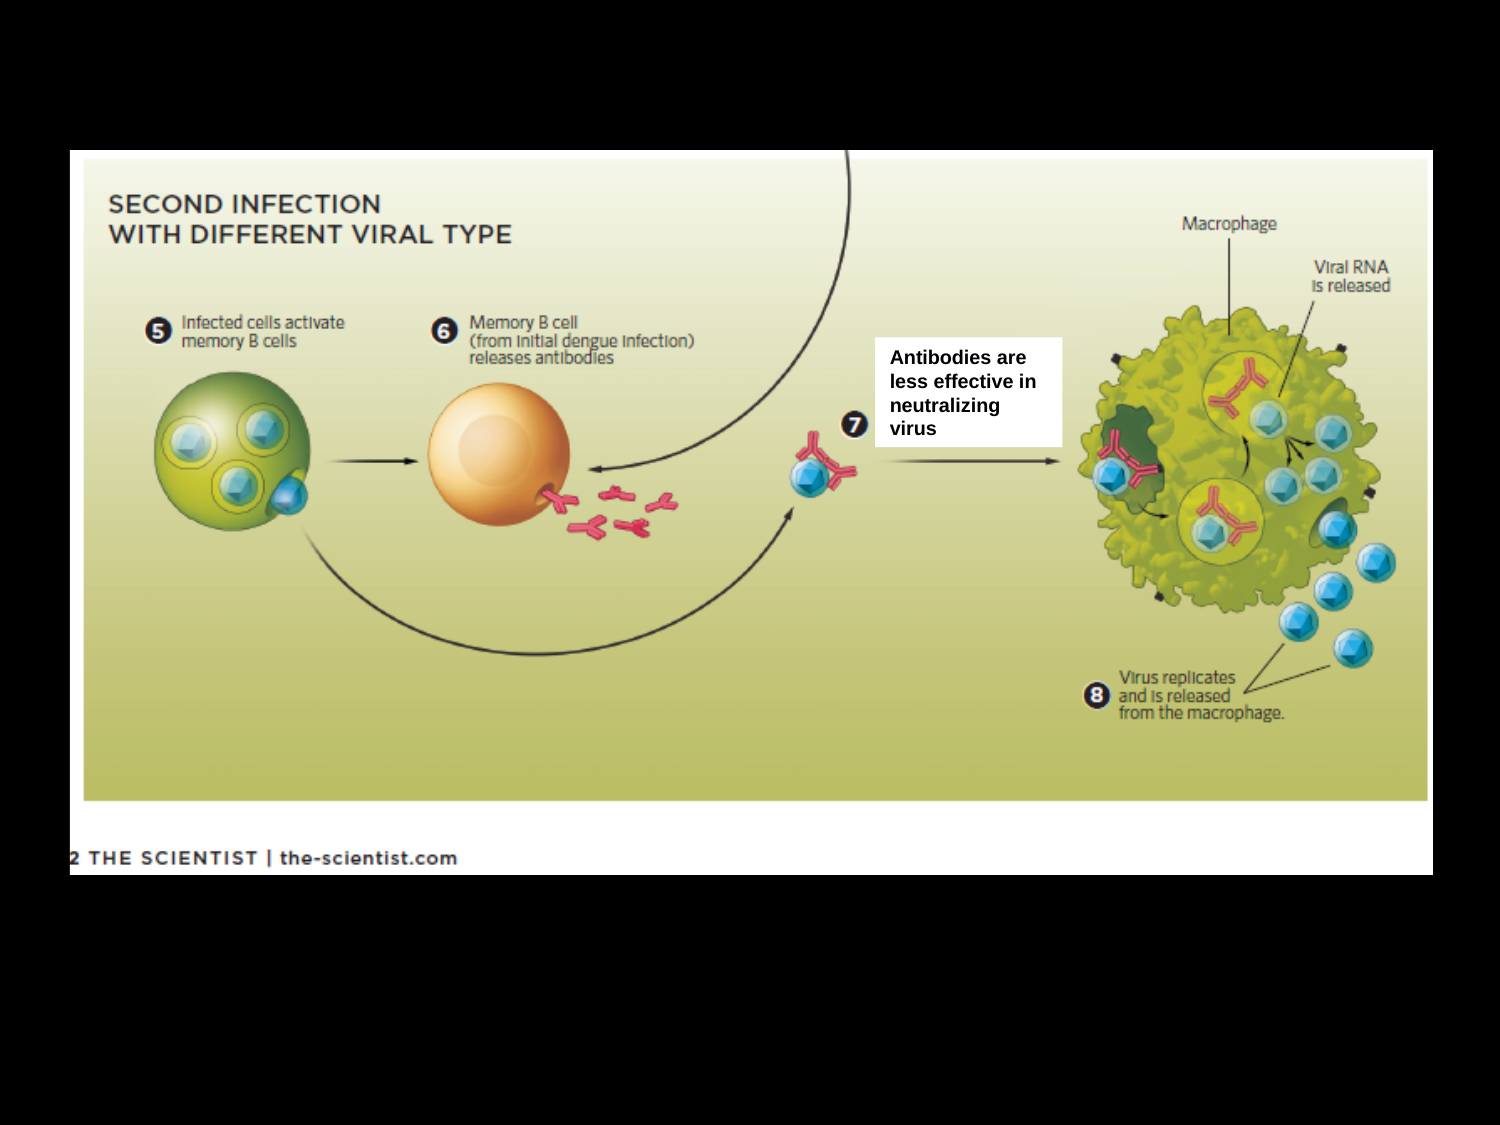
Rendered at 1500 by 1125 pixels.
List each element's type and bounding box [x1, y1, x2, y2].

picture [69, 149, 1434, 876]
